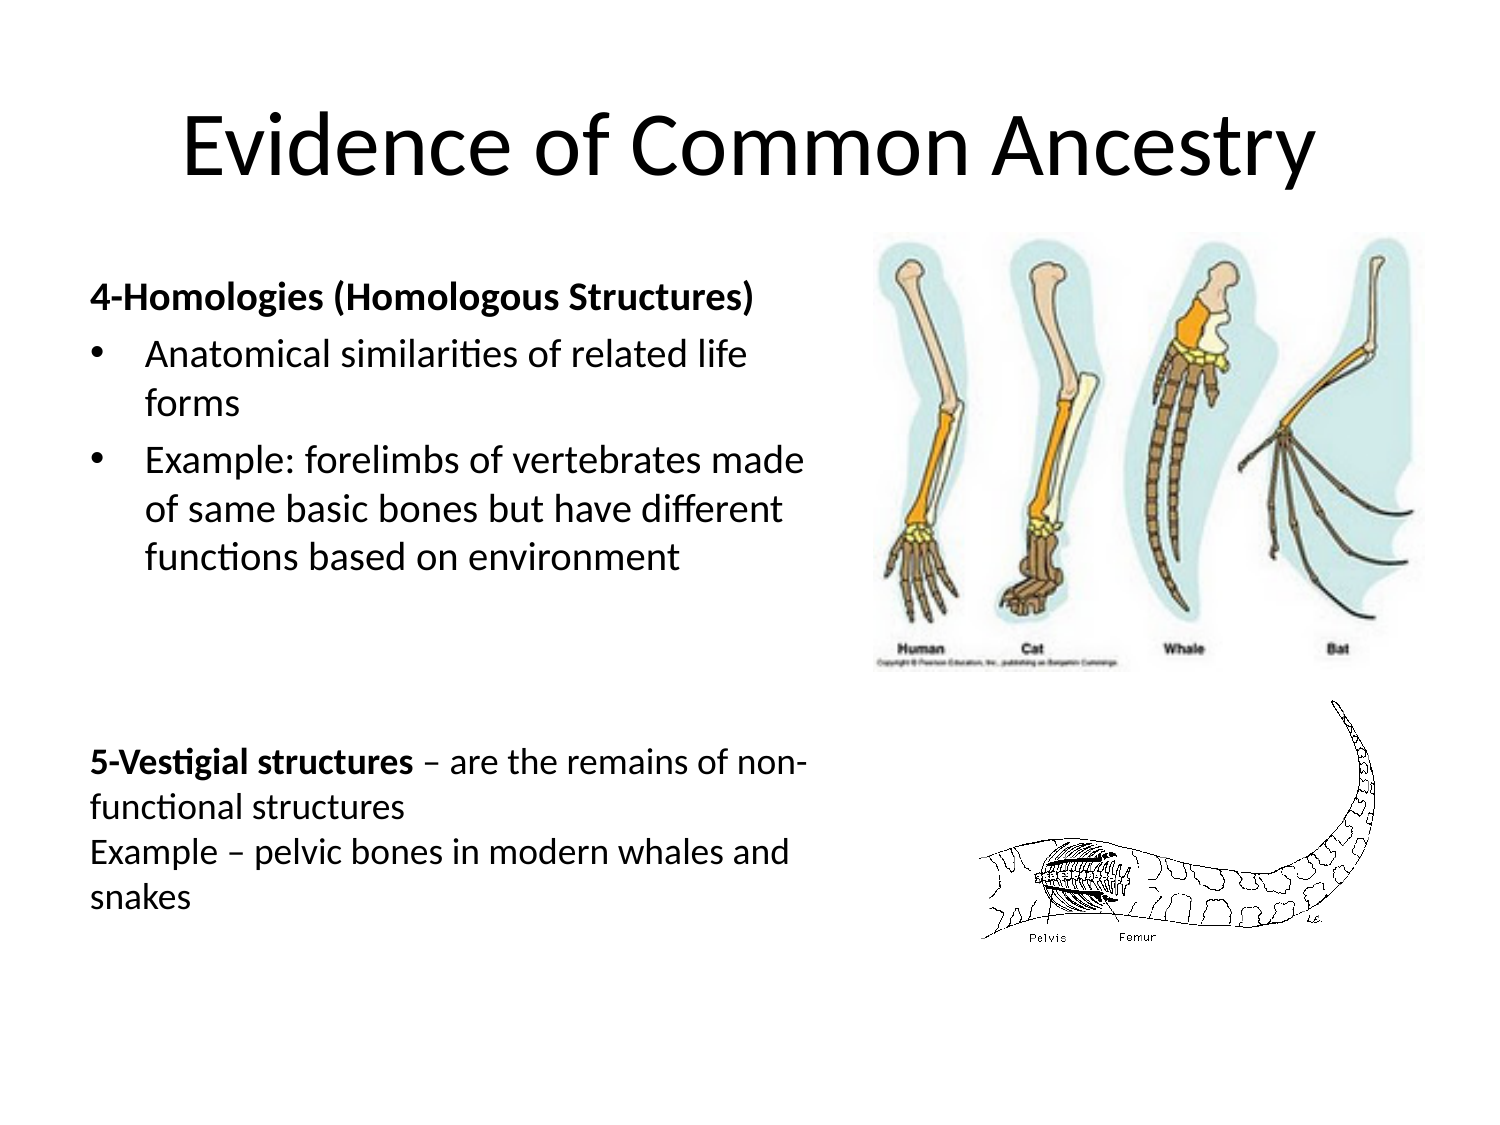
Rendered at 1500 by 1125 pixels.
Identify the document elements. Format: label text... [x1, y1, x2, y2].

list 4-Homologies (Homologous Structures) Anatomical similarities of related life forms Example: forelimbs of vertebrates made of same basic bones but have different functions based on environment [75, 262, 829, 597]
picture [872, 232, 1426, 672]
picture [964, 696, 1394, 966]
title Evidence of Common Ancestry [75, 45, 1425, 233]
text_box 5-Vestigial structures – are the remains of non-functional structures Example – pelvic bones in modern whales and snakes [74, 729, 825, 925]
